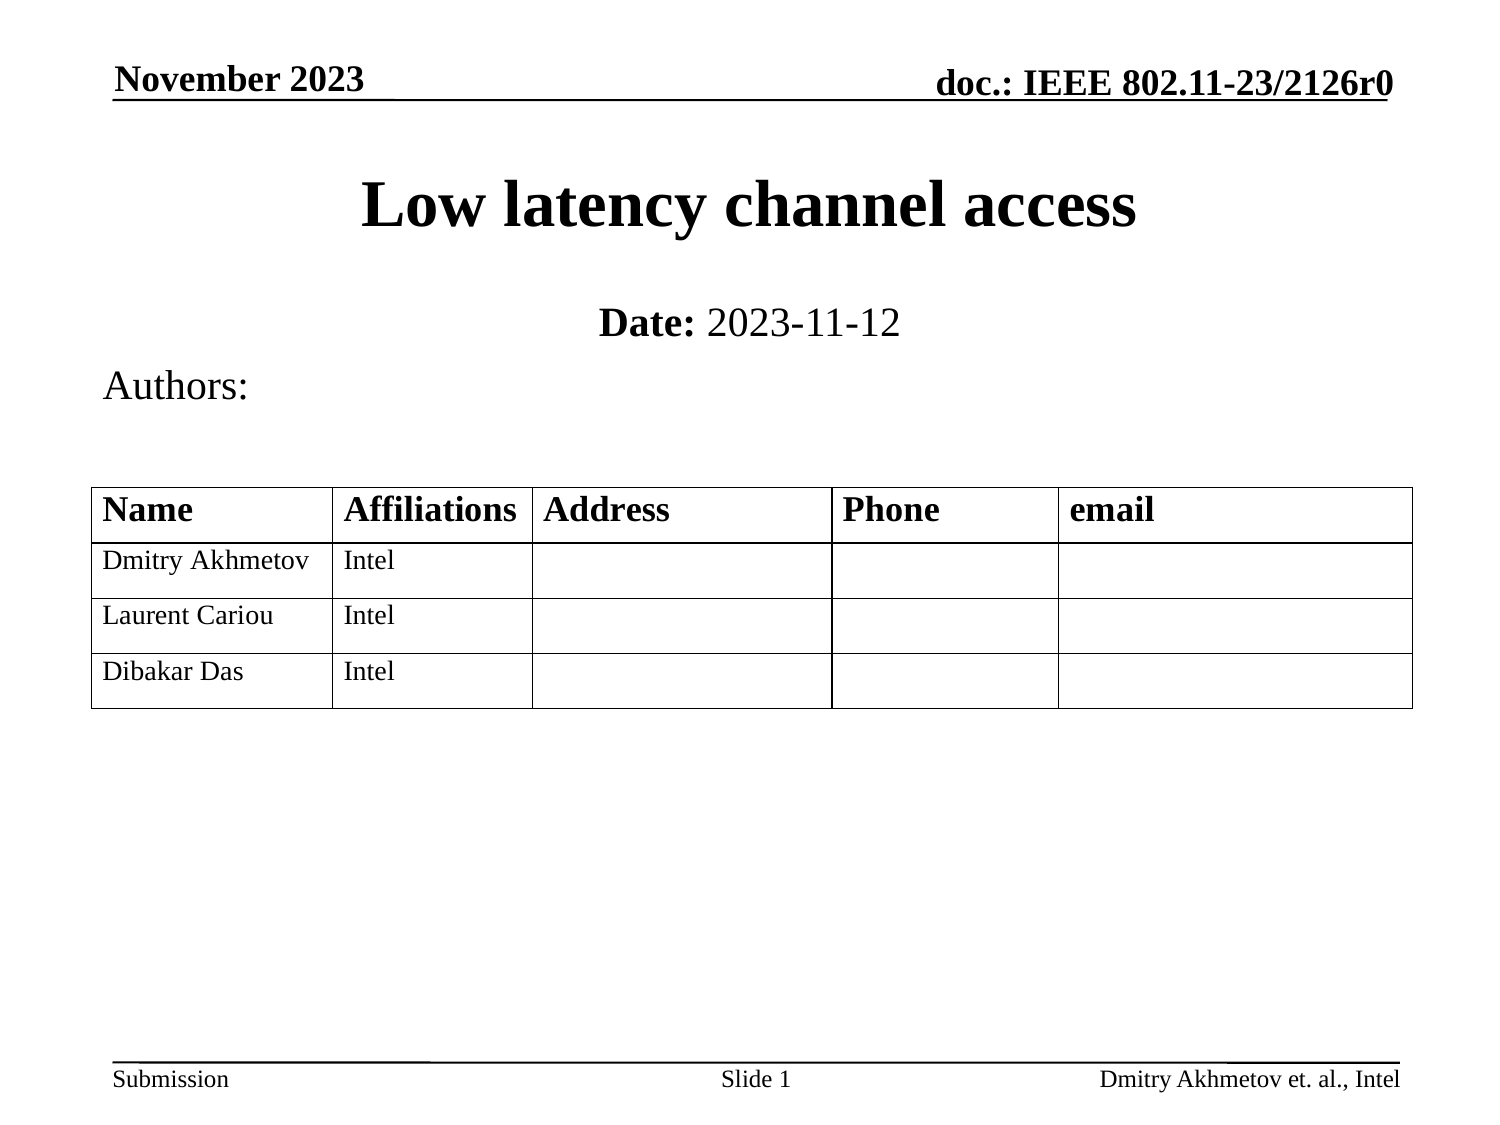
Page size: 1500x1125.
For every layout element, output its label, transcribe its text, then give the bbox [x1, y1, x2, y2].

title Low latency channel access [112, 112, 1388, 287]
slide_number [114, 54, 493, 100]
list Date: 2023-11-12 [112, 287, 1388, 353]
footer Dmitry Akhmetov et. al., Intel [902, 1061, 1402, 1093]
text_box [75, 486, 1437, 890]
text_box Authors: [87, 349, 325, 413]
slide_number Slide 1 [712, 1061, 800, 1123]
